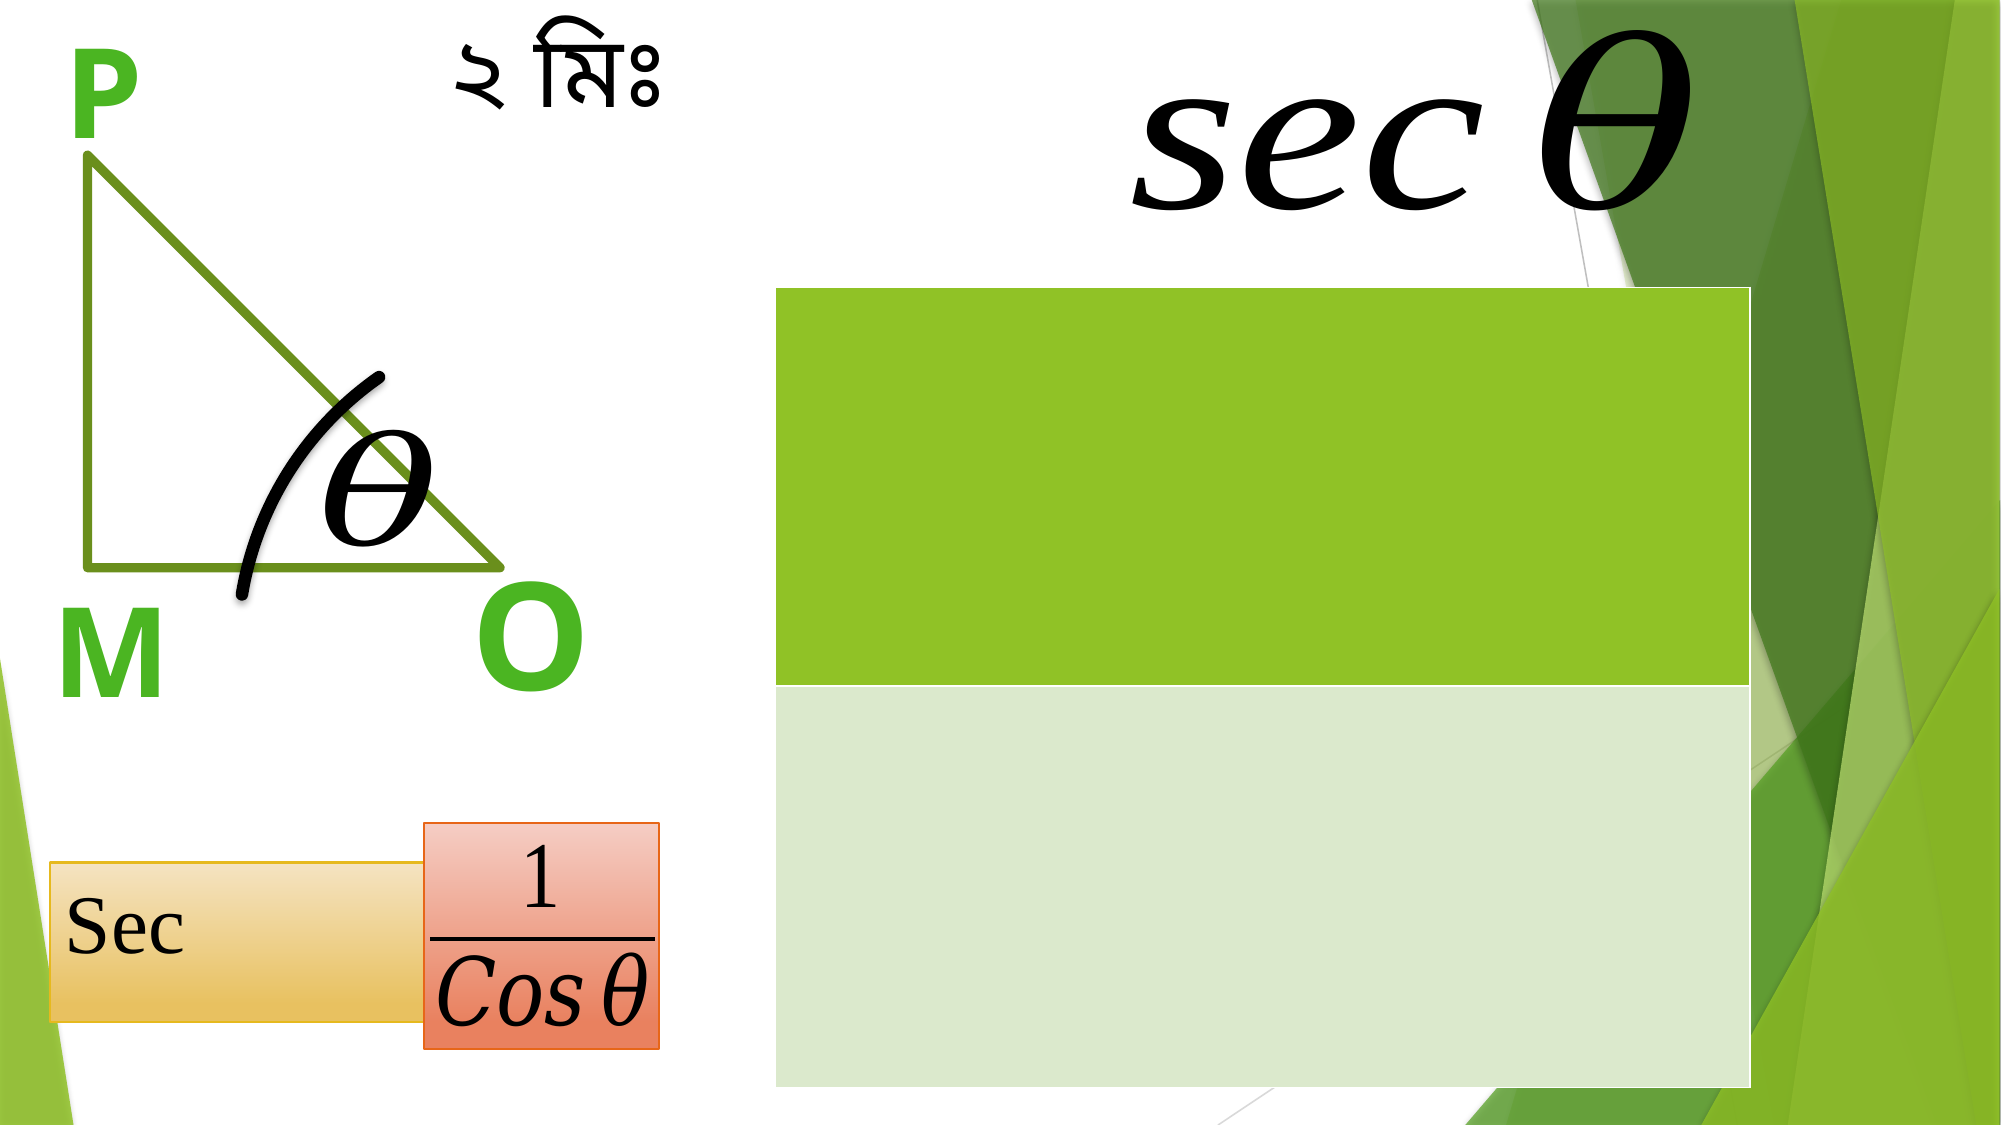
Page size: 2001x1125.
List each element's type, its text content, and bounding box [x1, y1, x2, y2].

text_box [239, 375, 569, 649]
text_box [85, 171, 339, 570]
text_box O [456, 533, 619, 728]
text_box ২ মিঃ [425, 0, 824, 135]
text_box M [37, 565, 200, 731]
text_box P [50, 6, 238, 171]
